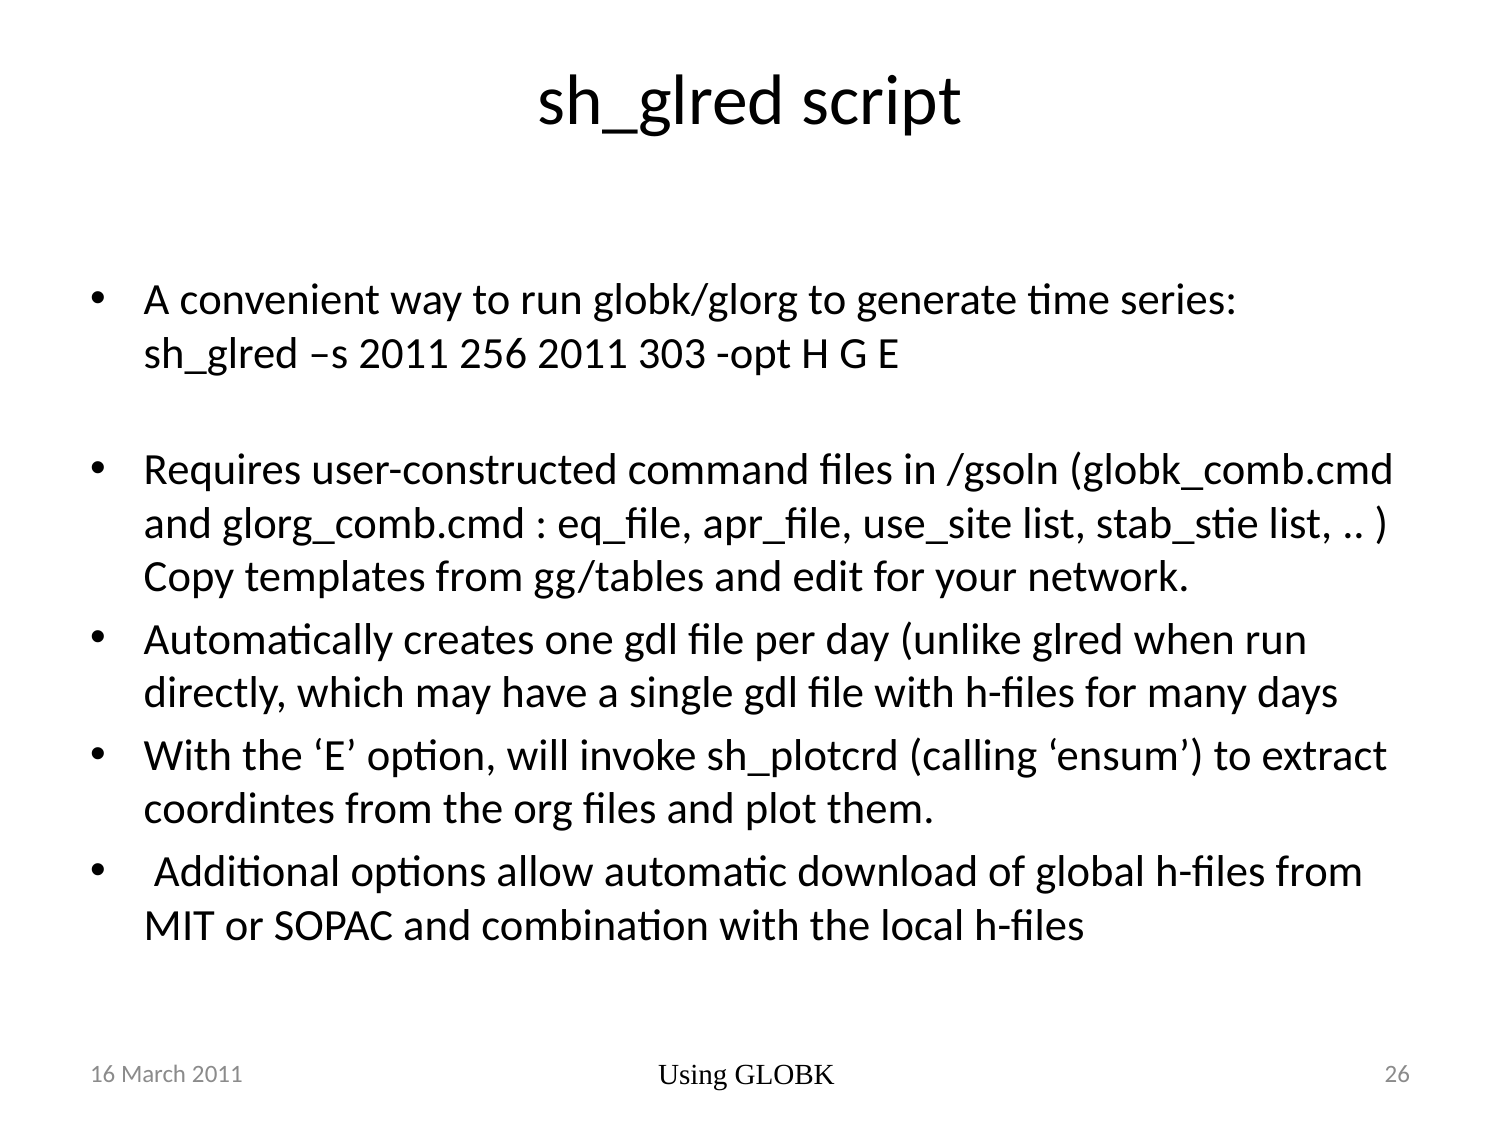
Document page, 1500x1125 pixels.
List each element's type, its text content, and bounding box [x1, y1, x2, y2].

slide_number 26 [1074, 1042, 1425, 1103]
footer Using GLOBK [512, 1042, 988, 1103]
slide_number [75, 1042, 425, 1103]
title sh_glred script [75, 45, 1425, 233]
list A convenient way to run globk/glorg to generate time series: sh_glred –s 2011 256 2011 303 -opt H G E Requires user-constructed command files in /gsoln (globk_comb.cmd and glorg_comb.cmd : eq_file, apr_file, use_site list, stab_stie list, .. ) Copy templates from gg/tables and edit for your network. Automatically creates one gdl file per day (unlike glred when run directly, which may have a single gdl file with h-files for many days With the ‘E’ option, will invoke sh_plotcrd (calling ‘ensum’) to extract coordintes from the org files and plot them. Additional options allow automatic download of global h-files from MIT or SOPAC and combination with the local h-files [75, 262, 1425, 1005]
